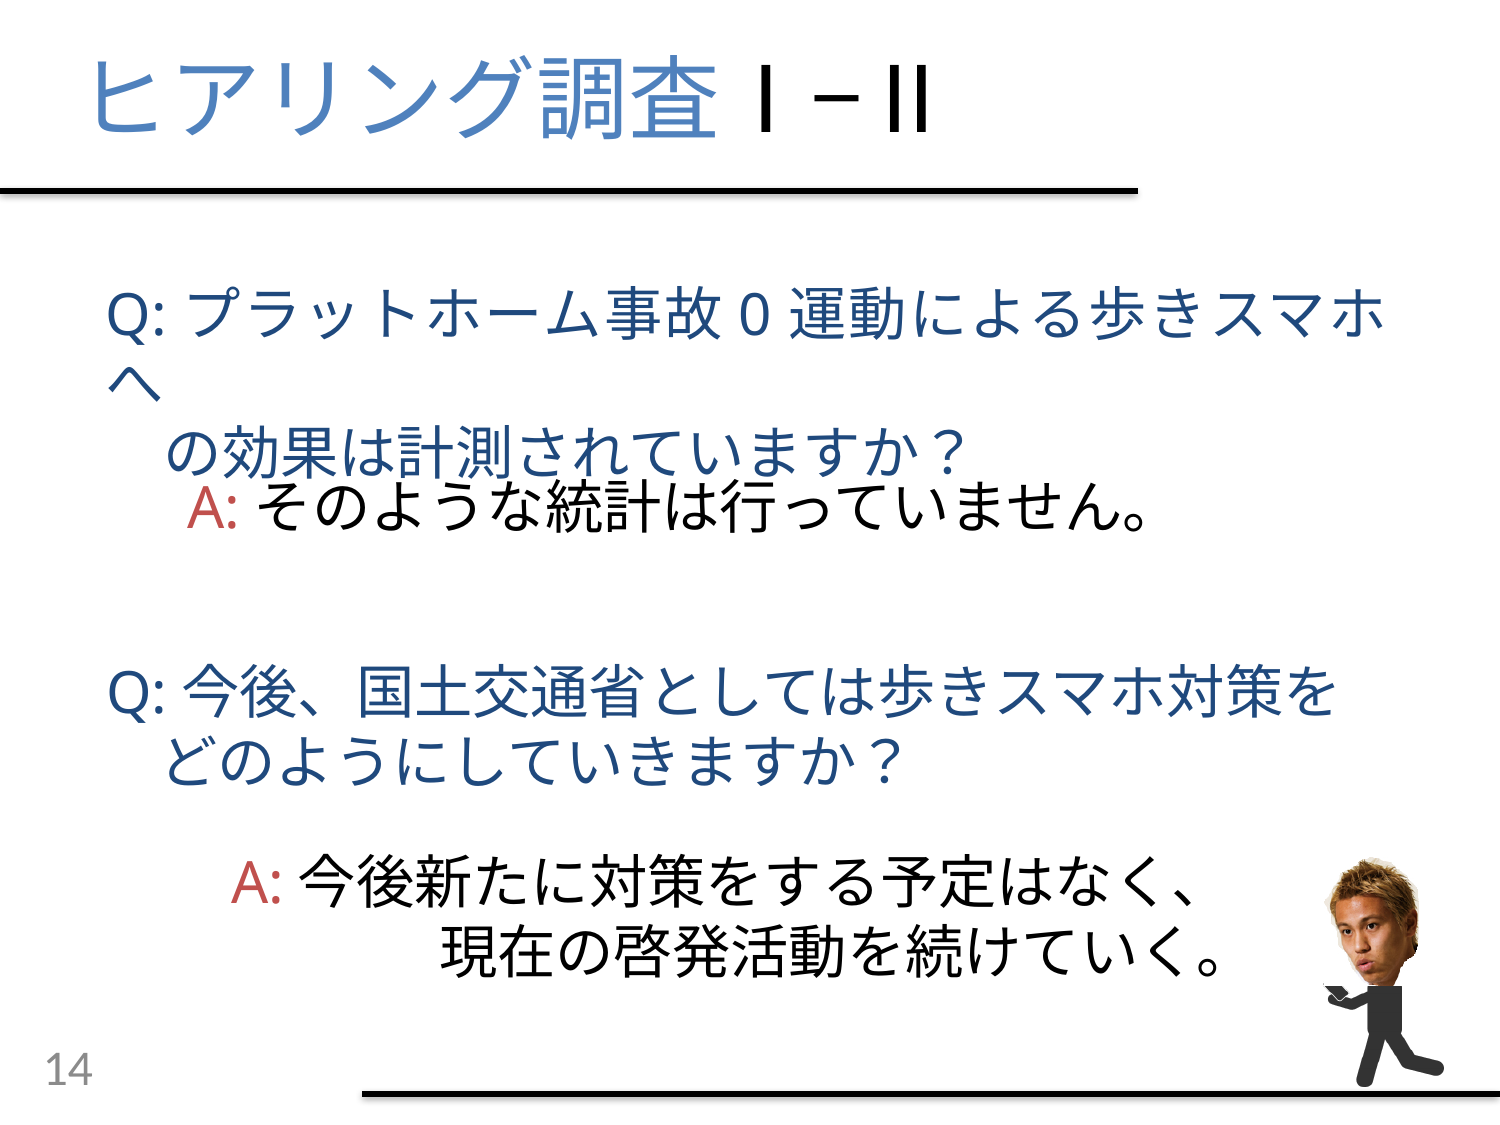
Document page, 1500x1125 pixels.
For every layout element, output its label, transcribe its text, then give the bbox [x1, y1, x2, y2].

slide_number 14 [27, 1035, 378, 1096]
text_box A:そのような統計は行っていません。 [172, 463, 1197, 548]
picture [1321, 857, 1444, 1087]
title ヒアリング調査Ⅰ−Ⅱ [0, 0, 1138, 188]
text_box Q:今後、国土交通省としては歩きスマホ対策を どのようにしていきますか？ [91, 648, 1402, 803]
text_box A:今後新たに対策をする予定はなく、 現在の啓発活動を続けていく。 [66, 838, 1348, 993]
text_box Q:プラットホーム事故0運動による歩きスマホへ の効果は計測されていますか？ [90, 269, 1402, 494]
